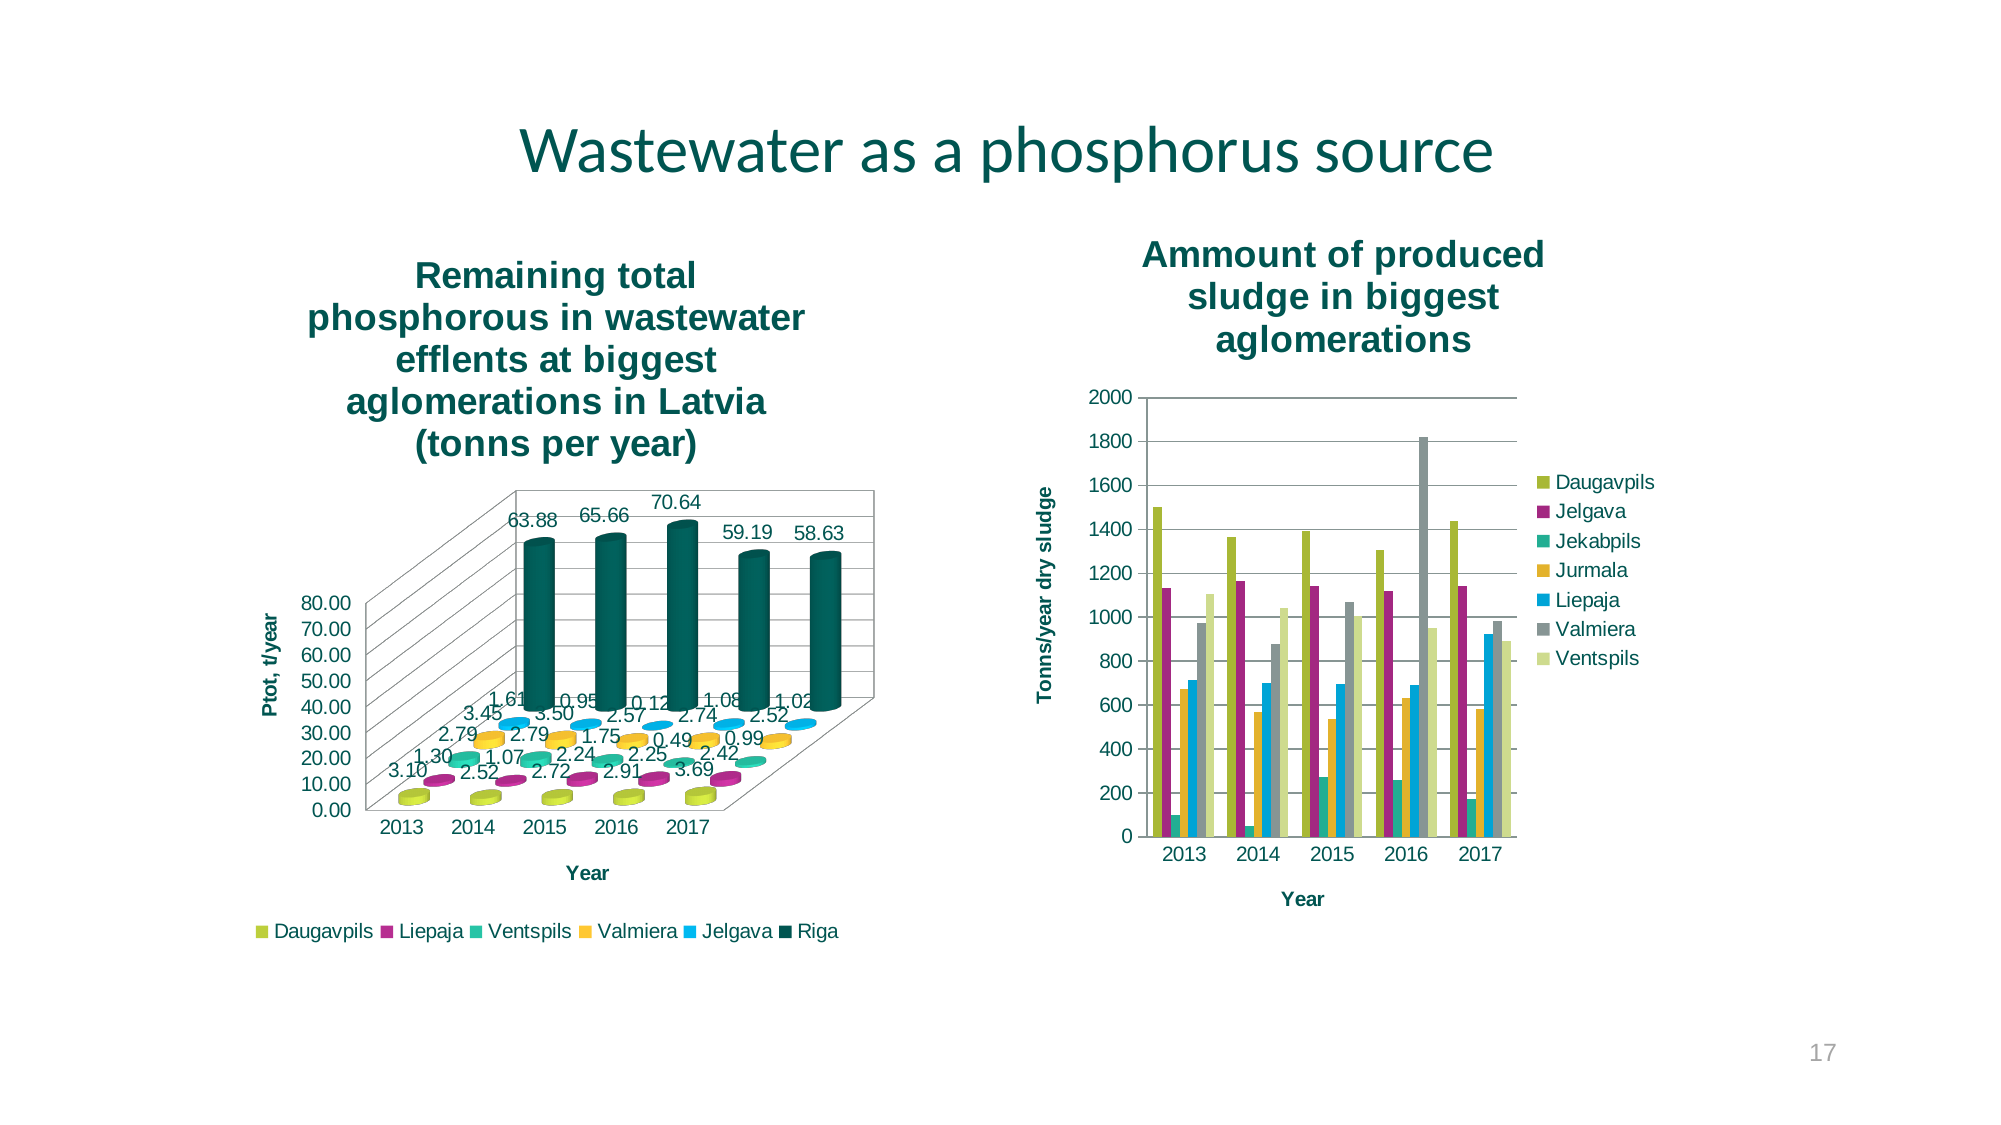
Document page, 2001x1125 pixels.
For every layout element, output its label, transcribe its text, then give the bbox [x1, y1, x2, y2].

chart [1012, 199, 1676, 943]
title Wastewater as a phosphorus source [99, 52, 1900, 240]
chart [224, 219, 888, 963]
